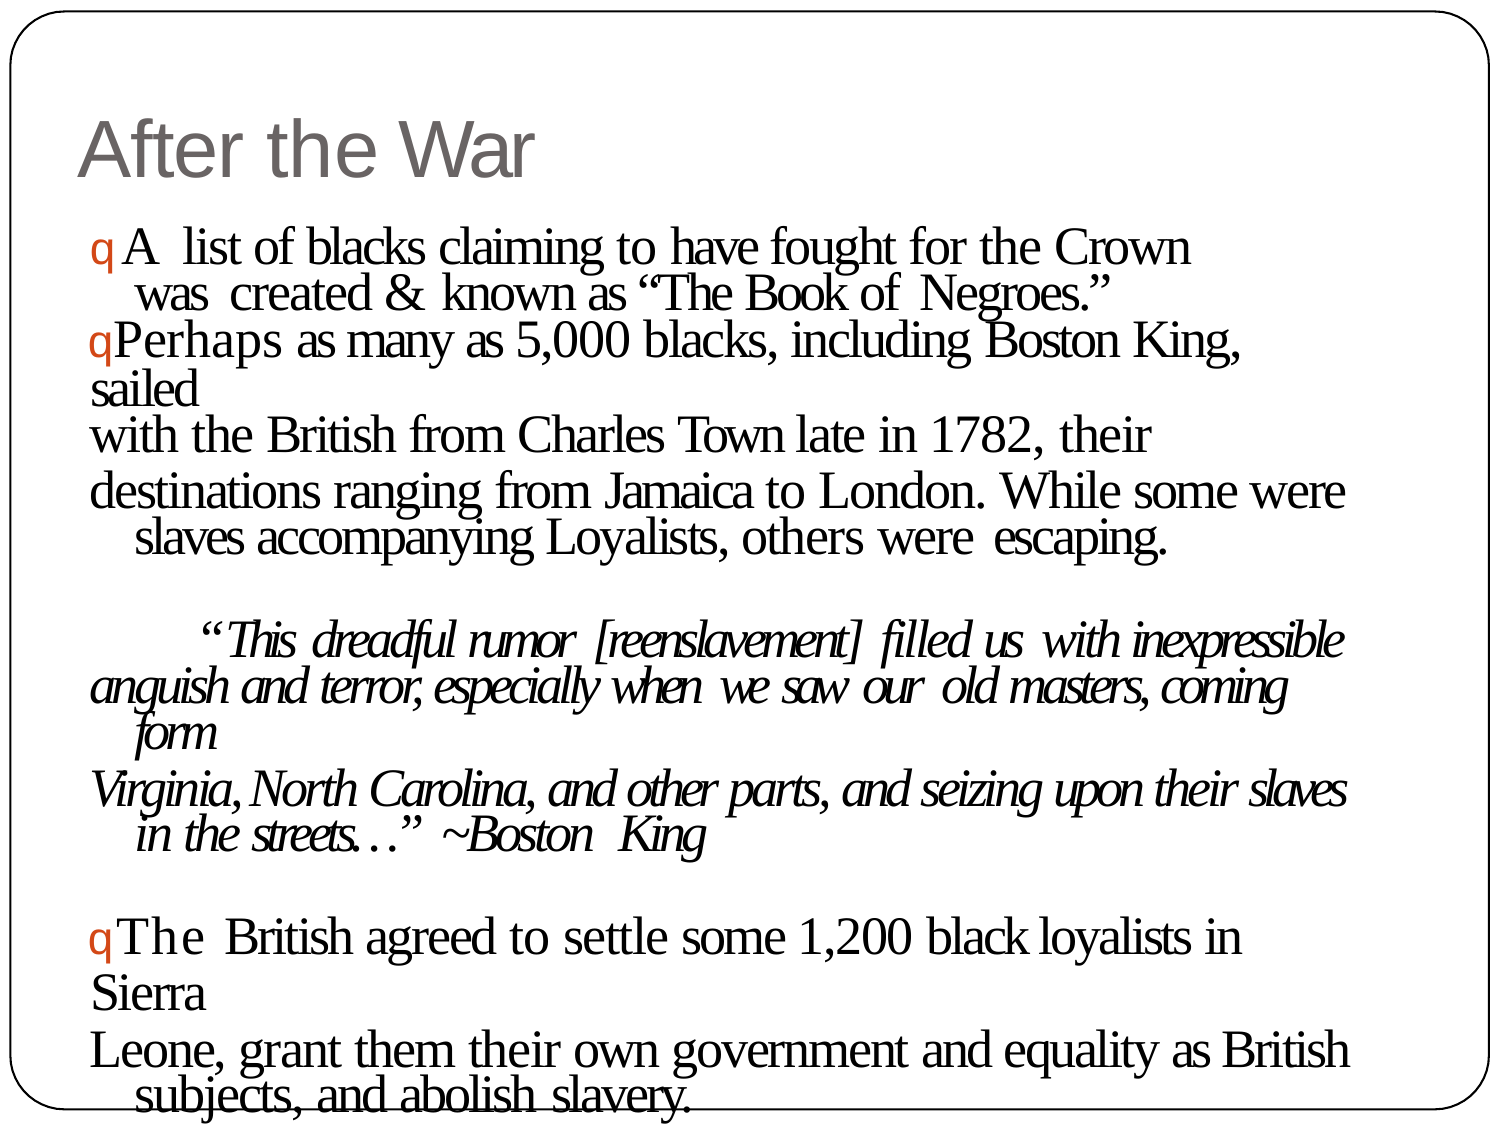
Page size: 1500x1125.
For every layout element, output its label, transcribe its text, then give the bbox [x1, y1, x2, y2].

text_box qA list of blacks claiming to have fought for the Crown was created & known as “The Book of Negroes.” qPerhaps as many as 5,000 blacks, including Boston King, sailed with the British from Charles Town late in 1782, their destinations ranging from Jamaica to London. While some were slaves accompanying Loyalists, others were escaping. “This dreadful rumor [reenslavement] filled us with inexpressible anguish and terror, especially when we saw our old masters, coming form Virginia, North Carolina, and other parts, and seizing upon their slaves in the streets…” ~Boston King qThe British agreed to settle some 1,200 black loyalists in Sierra Leone, grant them their own government and equality as British subjects, and abolish slavery. [87, 228, 1388, 1122]
title After the War [75, 96, 540, 285]
